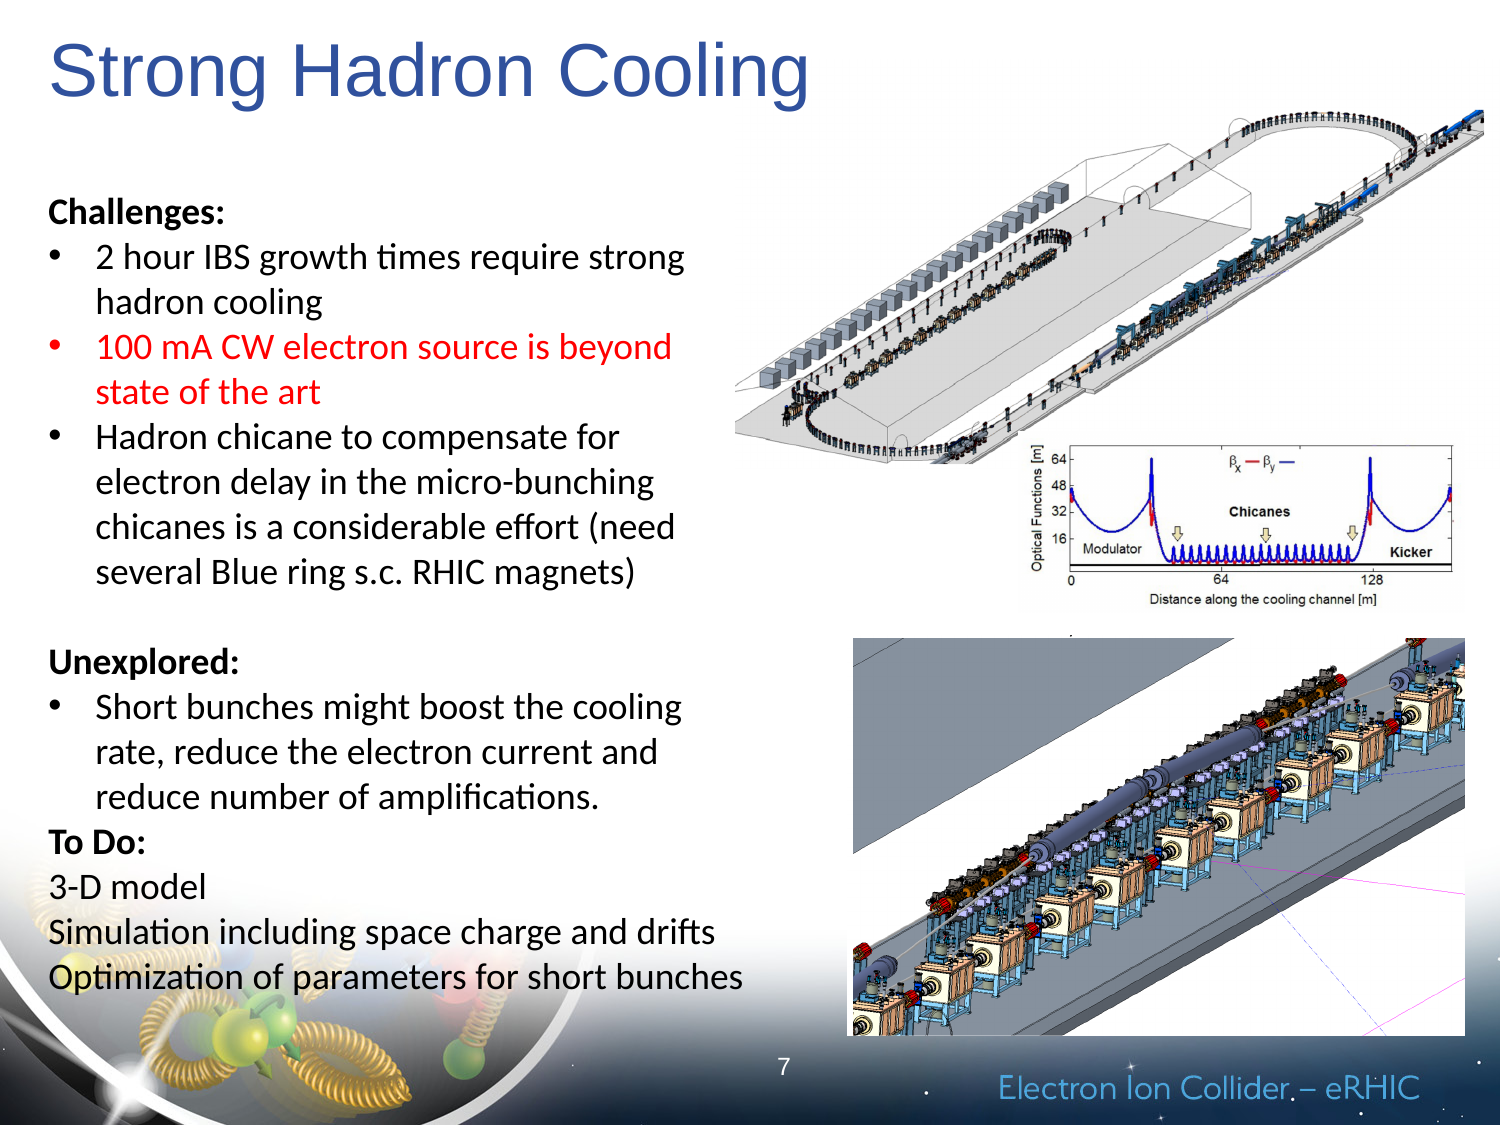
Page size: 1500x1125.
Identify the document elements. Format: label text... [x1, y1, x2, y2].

picture [0, 0, 1500, 1125]
text_box Challenges: 2 hour IBS growth times require strong hadron cooling 100 mA CW electron source is beyond state of the art Hadron chicane to compensate for electron delay in the micro-bunching chicanes is a considerable effort (need several Blue ring s.c. RHIC magnets) Unexplored: Short bunches might boost the cooling rate, reduce the electron current and reduce number of amplifications. To Do: 3-D model Simulation including space charge and drifts Optimization of parameters for short bunches [33, 179, 770, 1004]
title Strong Hadron Cooling [33, 12, 1328, 132]
slide_number 7 [615, 1035, 953, 1096]
